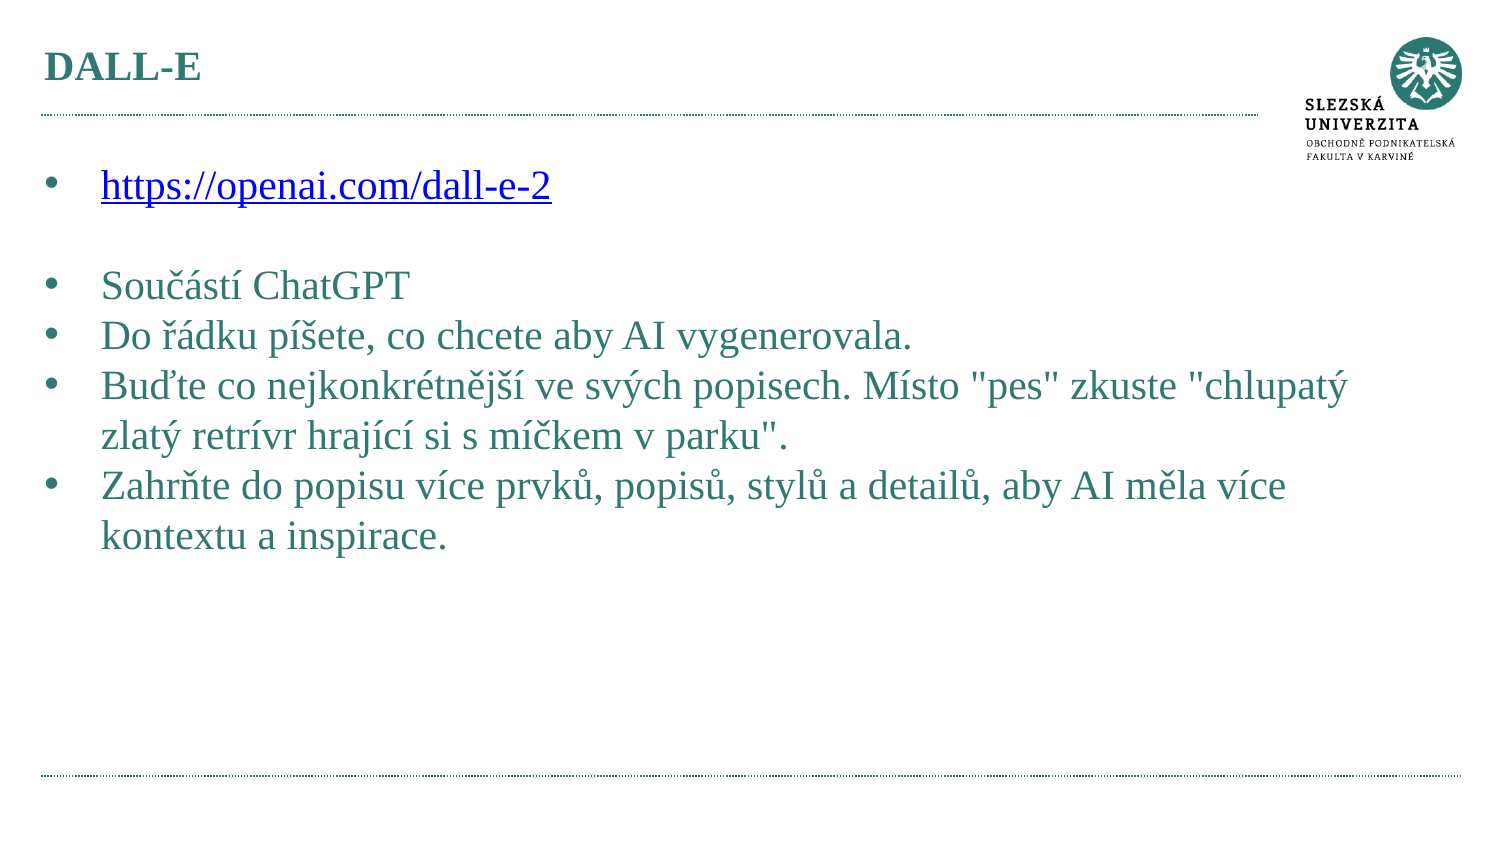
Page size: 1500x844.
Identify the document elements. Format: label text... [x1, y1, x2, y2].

title DALL-E [29, 31, 1306, 115]
text_box https://openai.com/dall-e-2 Součástí ChatGPT Do řádku píšete, co chcete aby AI vygenerovala. Buďte co nejkonkrétnější ve svých popisech. Místo "pes" zkuste "chlupatý zlatý retrívr hrající si s míčkem v parku"​​. Zahrňte do popisu více prvků, popisů, stylů a detailů, aby AI měla více kontextu a inspirace​​. [29, 150, 1424, 566]
picture [1305, 37, 1462, 160]
